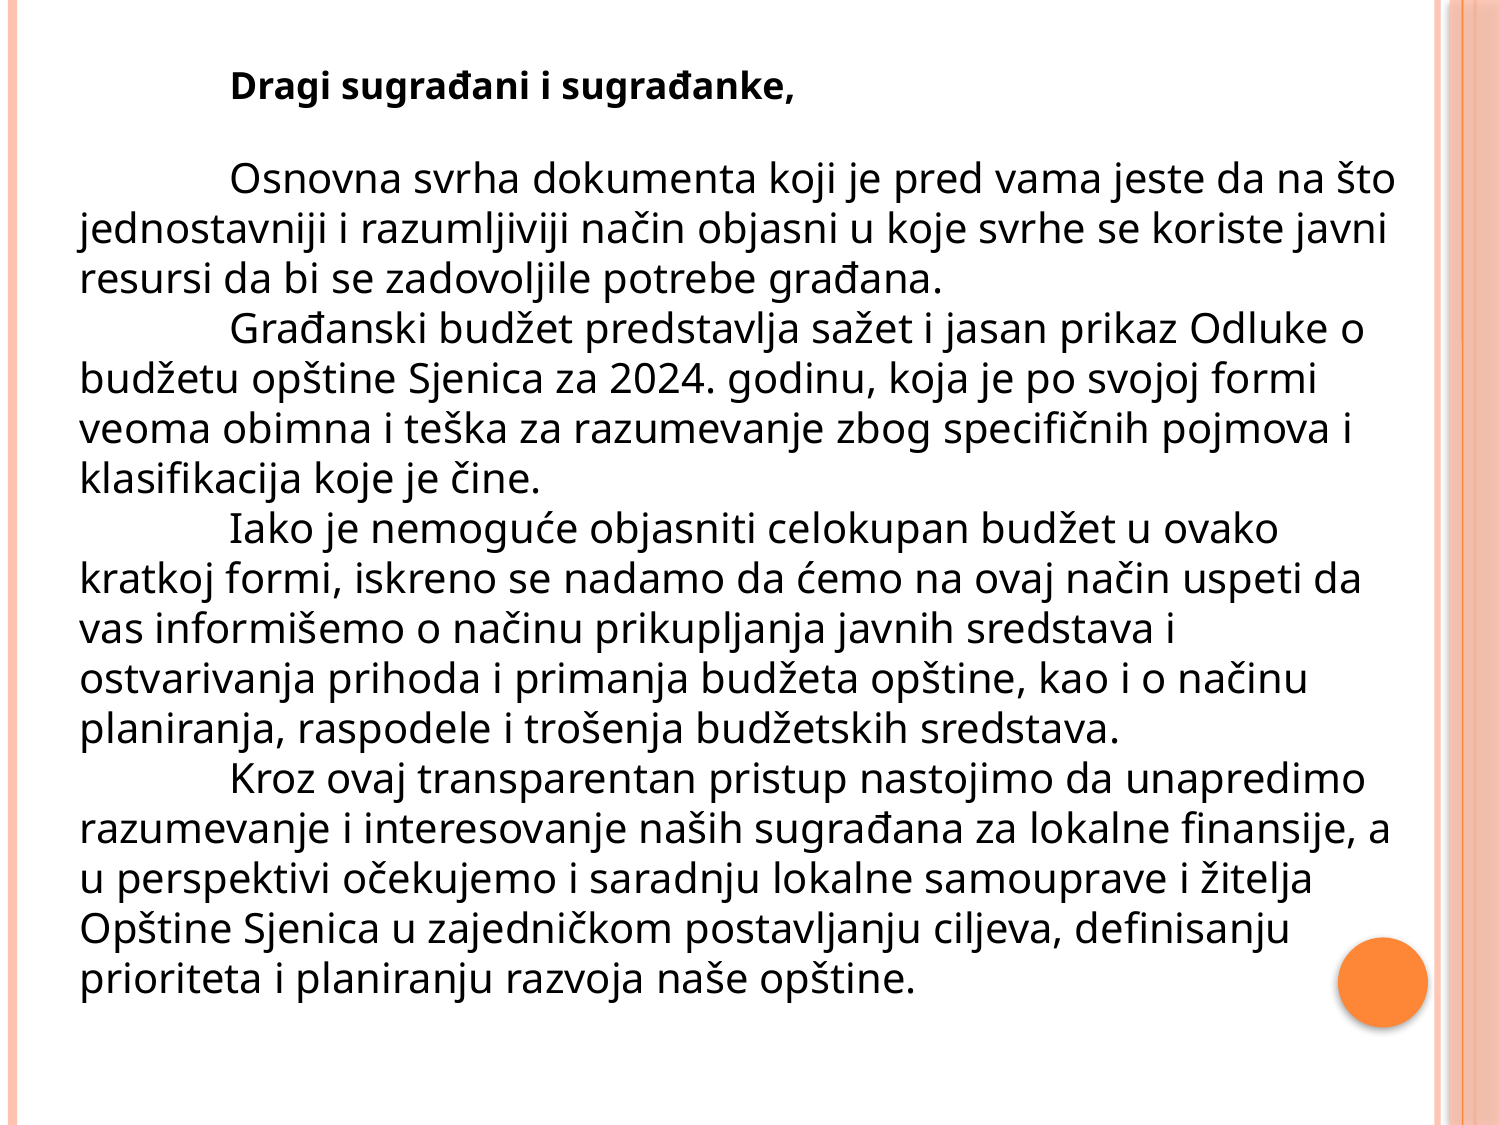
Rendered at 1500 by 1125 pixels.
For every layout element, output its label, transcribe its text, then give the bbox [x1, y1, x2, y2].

text_box Dragi sugrađani i sugrađanke, Osnovna svrha dokumenta koji je pred vama jeste da na što jednostavniji i razumljiviji način objasni u koje svrhe se koriste javni resursi da bi se zadovoljile potrebe građana. Građanski budžet predstavlja sažet i jasan prikaz Odluke o budžetu opštine Sjenica za 2024. godinu, koja je po svojoj formi veoma obimna i teška za razumevanje zbog specifičnih pojmova i klasifikacija koje je čine. Iako je nemoguće objasniti celokupan budžet u ovako kratkoj formi, iskreno se nadamo da ćemo na ovaj način uspeti da vas informišemo o načinu prikupljanja javnih sredstava i ostvarivanja prihoda i primanja budžeta opštine, kao i o načinu planiranja, raspodele i trošenja budžetskih sredstava. Kroz ovaj transparentan pristup nastojimo da unapredimo razumevanje i interesovanje naših sugrađana za lokalne finansije, a u perspektivi očekujemo i saradnju lokalne samouprave i žitelja Opštine Sjenica u zajedničkom postavljanju ciljeva, definisanju prioriteta i planiranju razvoja naše opštine. [64, 54, 1440, 1010]
